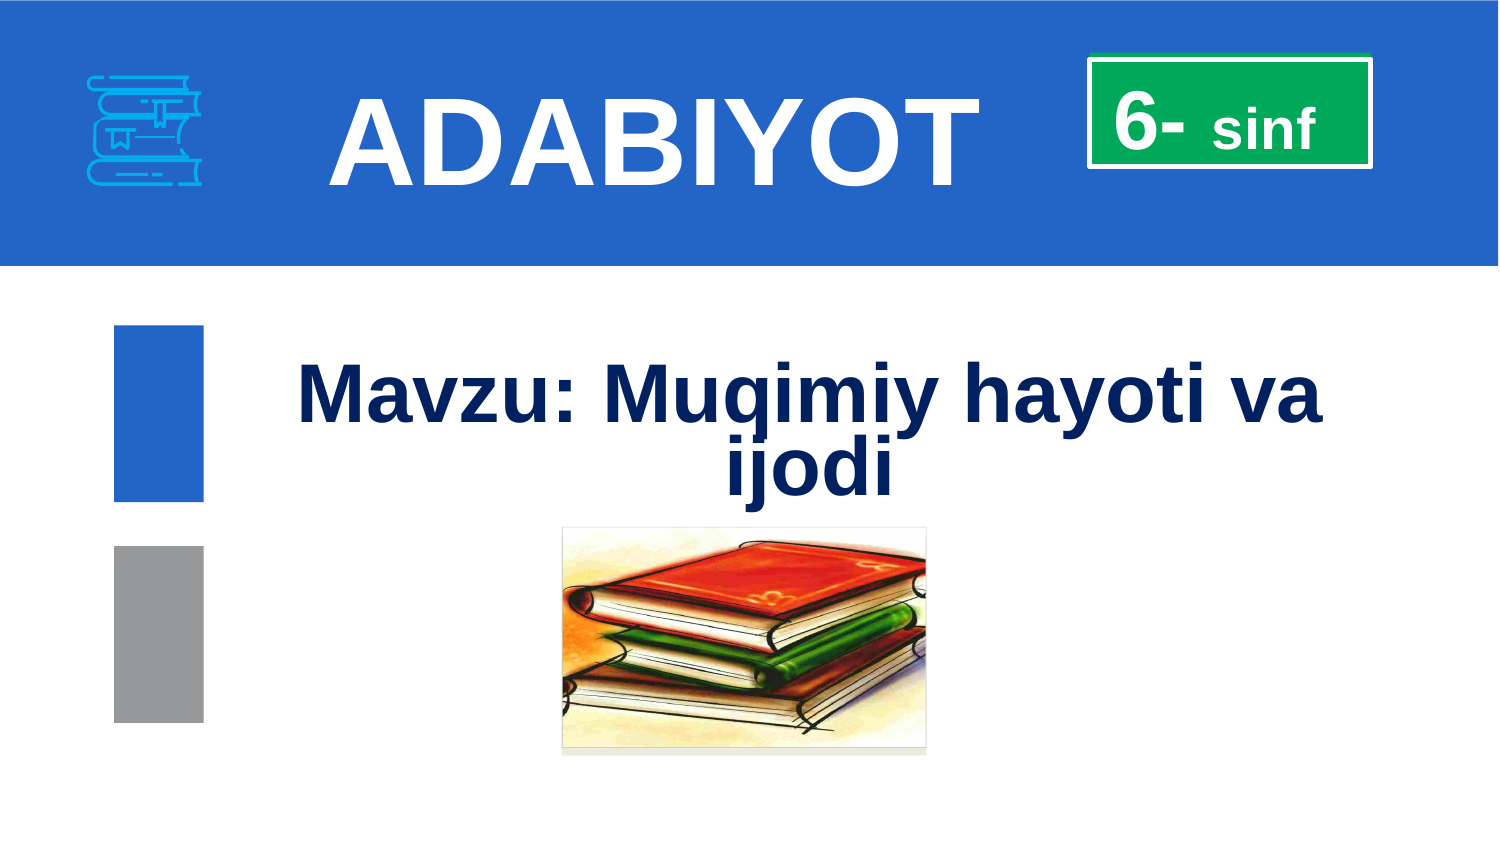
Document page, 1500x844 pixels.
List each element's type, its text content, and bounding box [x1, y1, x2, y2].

text_box Mavzu: Muqimiy hayoti va ijodi [234, 363, 1381, 592]
picture [562, 527, 926, 748]
text_box ADABIYOT [252, 56, 997, 211]
text_box [105, 128, 137, 150]
text_box [151, 172, 163, 177]
text_box [0, 0, 1499, 266]
text_box [1089, 52, 1371, 59]
text_box [114, 325, 204, 503]
text_box 6- sinf [1113, 61, 1348, 167]
text_box [114, 546, 204, 723]
text_box [1089, 59, 1371, 167]
text_box [86, 75, 202, 186]
